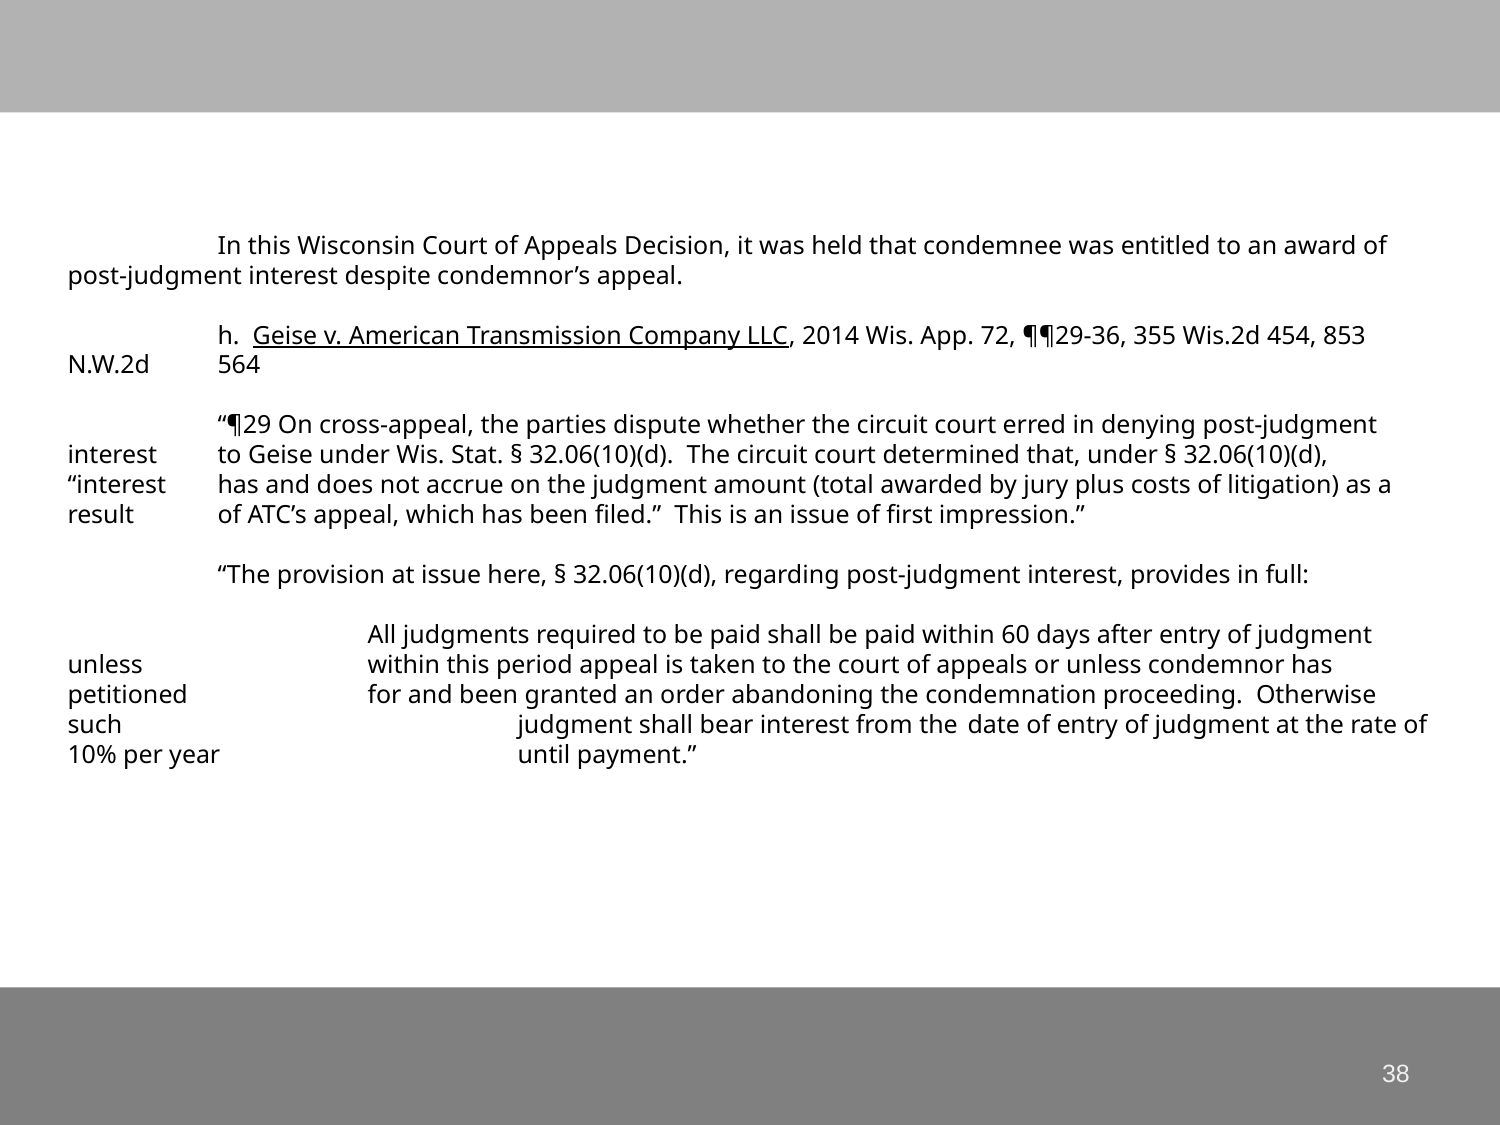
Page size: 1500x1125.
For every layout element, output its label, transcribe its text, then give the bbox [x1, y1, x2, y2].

title In this Wisconsin Court of Appeals Decision, it was held that condemnee was entitled to an award of post-judgment interest despite condemnor’s appeal. h. Geise v. American Transmission Company LLC, 2014 Wis. App. 72, ¶¶29-36, 355 Wis.2d 454, 853 N.W.2d 564 “¶29 On cross-appeal, the parties dispute whether the circuit court erred in denying post-judgment interest to Geise under Wis. Stat. § 32.06(10)(d). The circuit court determined that, under § 32.06(10)(d), “interest has and does not accrue on the judgment amount (total awarded by jury plus costs of litigation) as a result of ATC’s appeal, which has been filed.” This is an issue of first impression.” “The provision at issue here, § 32.06(10)(d), regarding post-judgment interest, provides in full: All judgments required to be paid shall be paid within 60 days after entry of judgment unless within this period appeal is taken to the court of appeals or unless condemnor has petitioned for and been granted an order abandoning the condemnation proceeding. Otherwise such judgment shall bear interest from the date of entry of judgment at the rate of 10% per year until payment.” [37, 137, 1463, 951]
slide_number 38 [1074, 1042, 1425, 1103]
